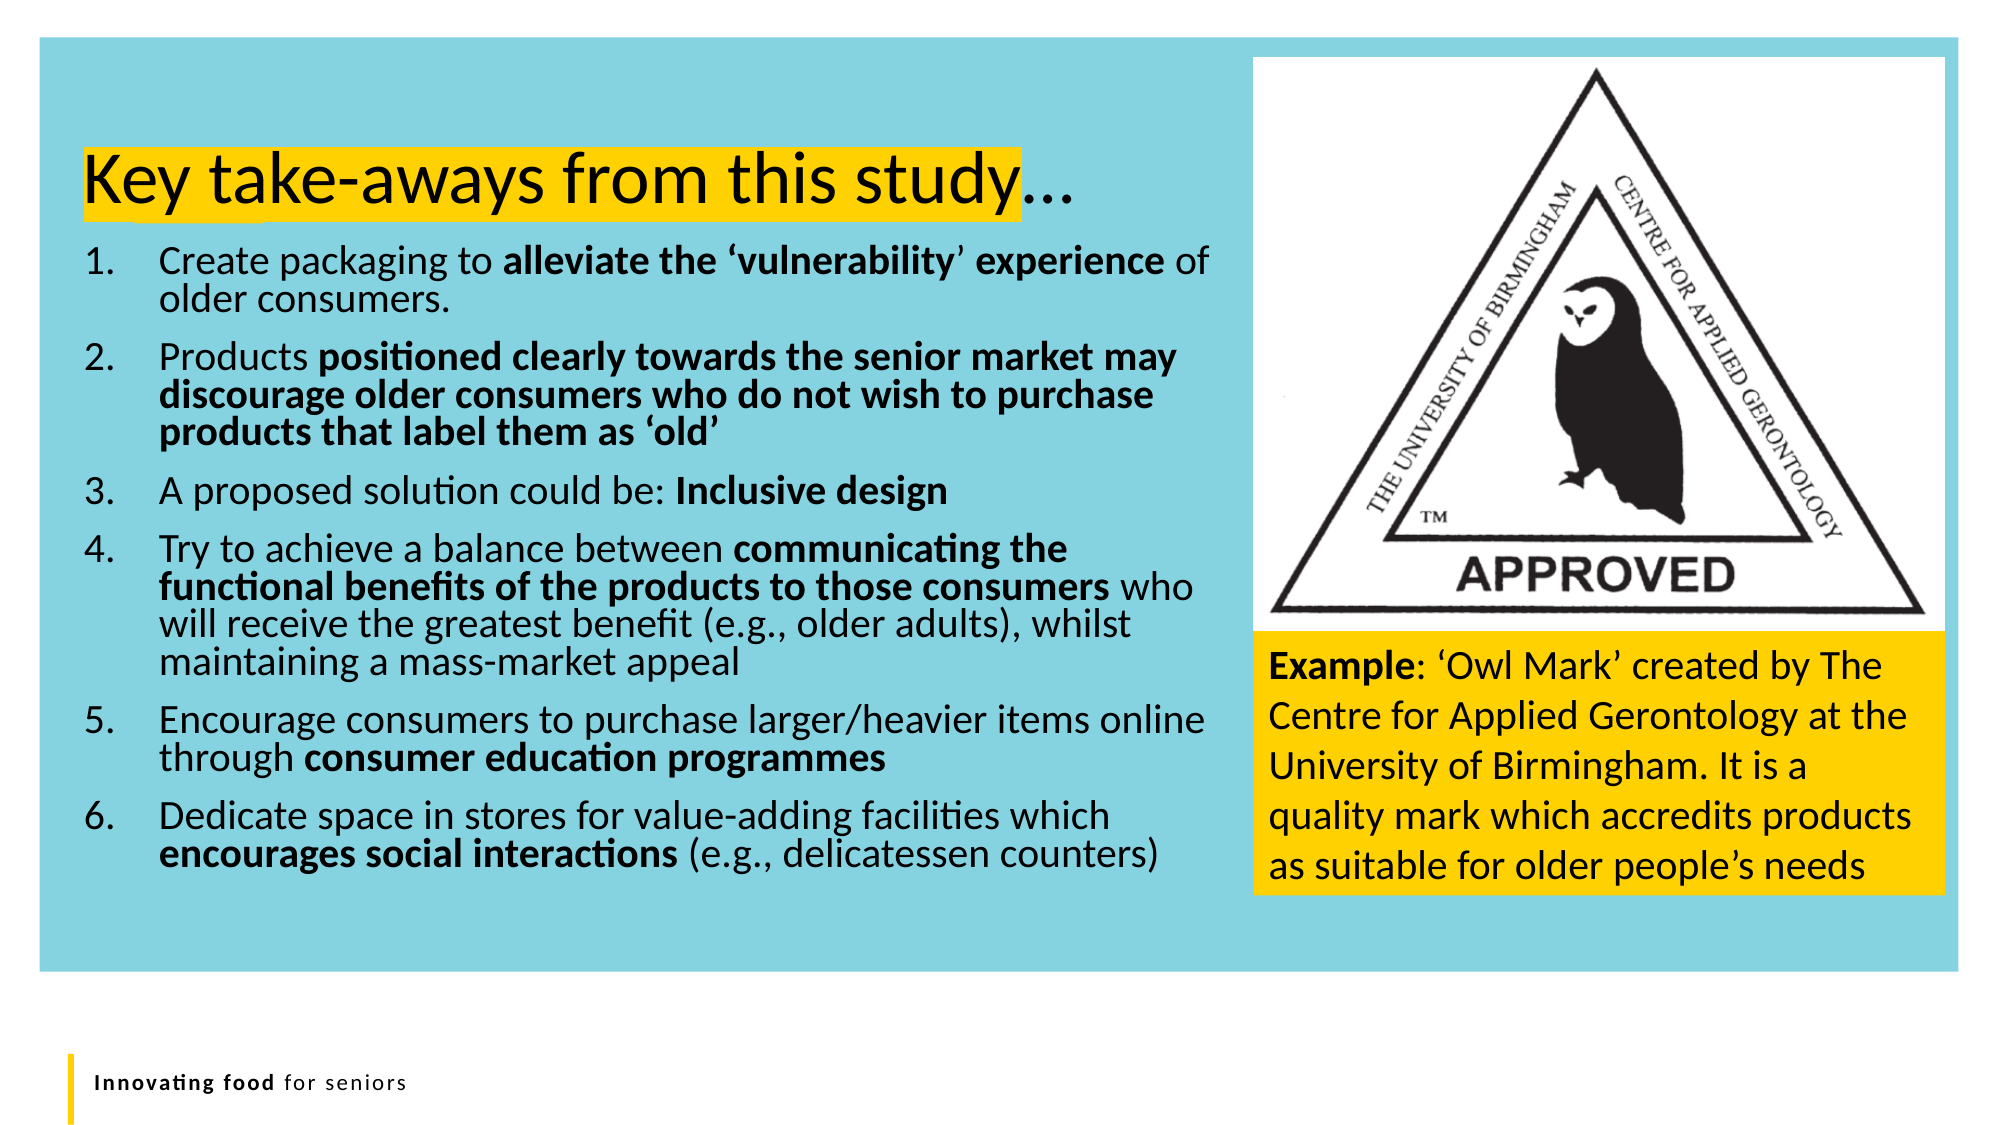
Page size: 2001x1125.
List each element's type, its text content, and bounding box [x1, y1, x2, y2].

list Create packaging to alleviate the ‘vulnerability’ experience of older consumers. Products positioned clearly towards the senior market may discourage older consumers who do not wish to purchase products that label them as ‘old’ A proposed solution could be: Inclusive design Try to achieve a balance between communicating the functional benefits of the products to those consumers who will receive the greatest benefit (e.g., older adults), whilst maintaining a mass-market appeal Encourage consumers to purchase larger/heavier items online through consumer education programmes Dedicate space in stores for value-adding facilities which encourages social interactions (e.g., delicatessen counters) [68, 238, 1240, 1070]
list Key take-aways from this study… [68, 141, 1253, 238]
text_box Example: ‘Owl Mark’ created by The Centre for Applied Gerontology at the University of Birmingham. It is a quality mark which accredits products as suitable for older people’s needs [1253, 631, 1945, 896]
picture [1253, 57, 1945, 631]
